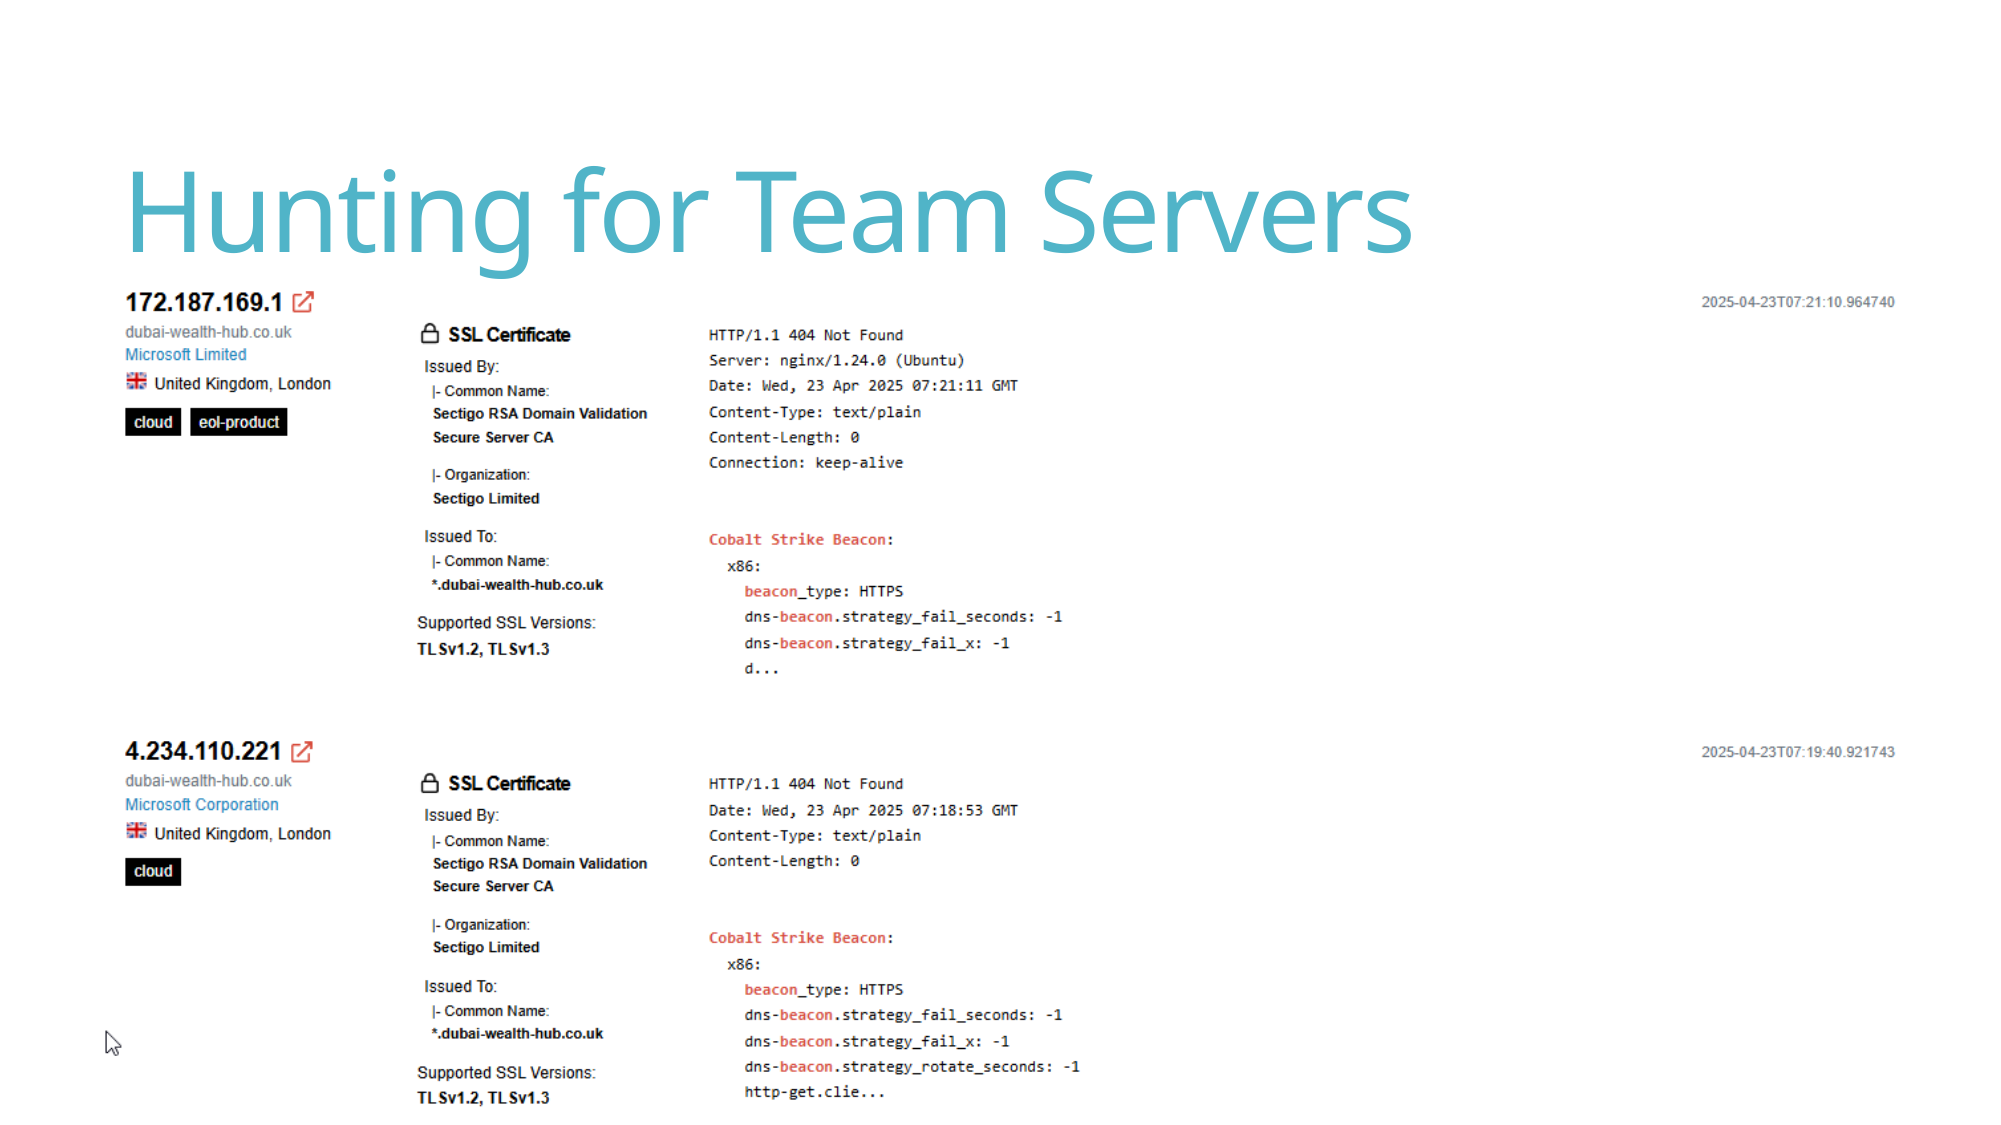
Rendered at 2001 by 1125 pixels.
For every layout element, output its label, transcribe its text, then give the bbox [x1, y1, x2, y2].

picture [91, 285, 1943, 1125]
title Hunting for Team Servers [107, 81, 1875, 285]
